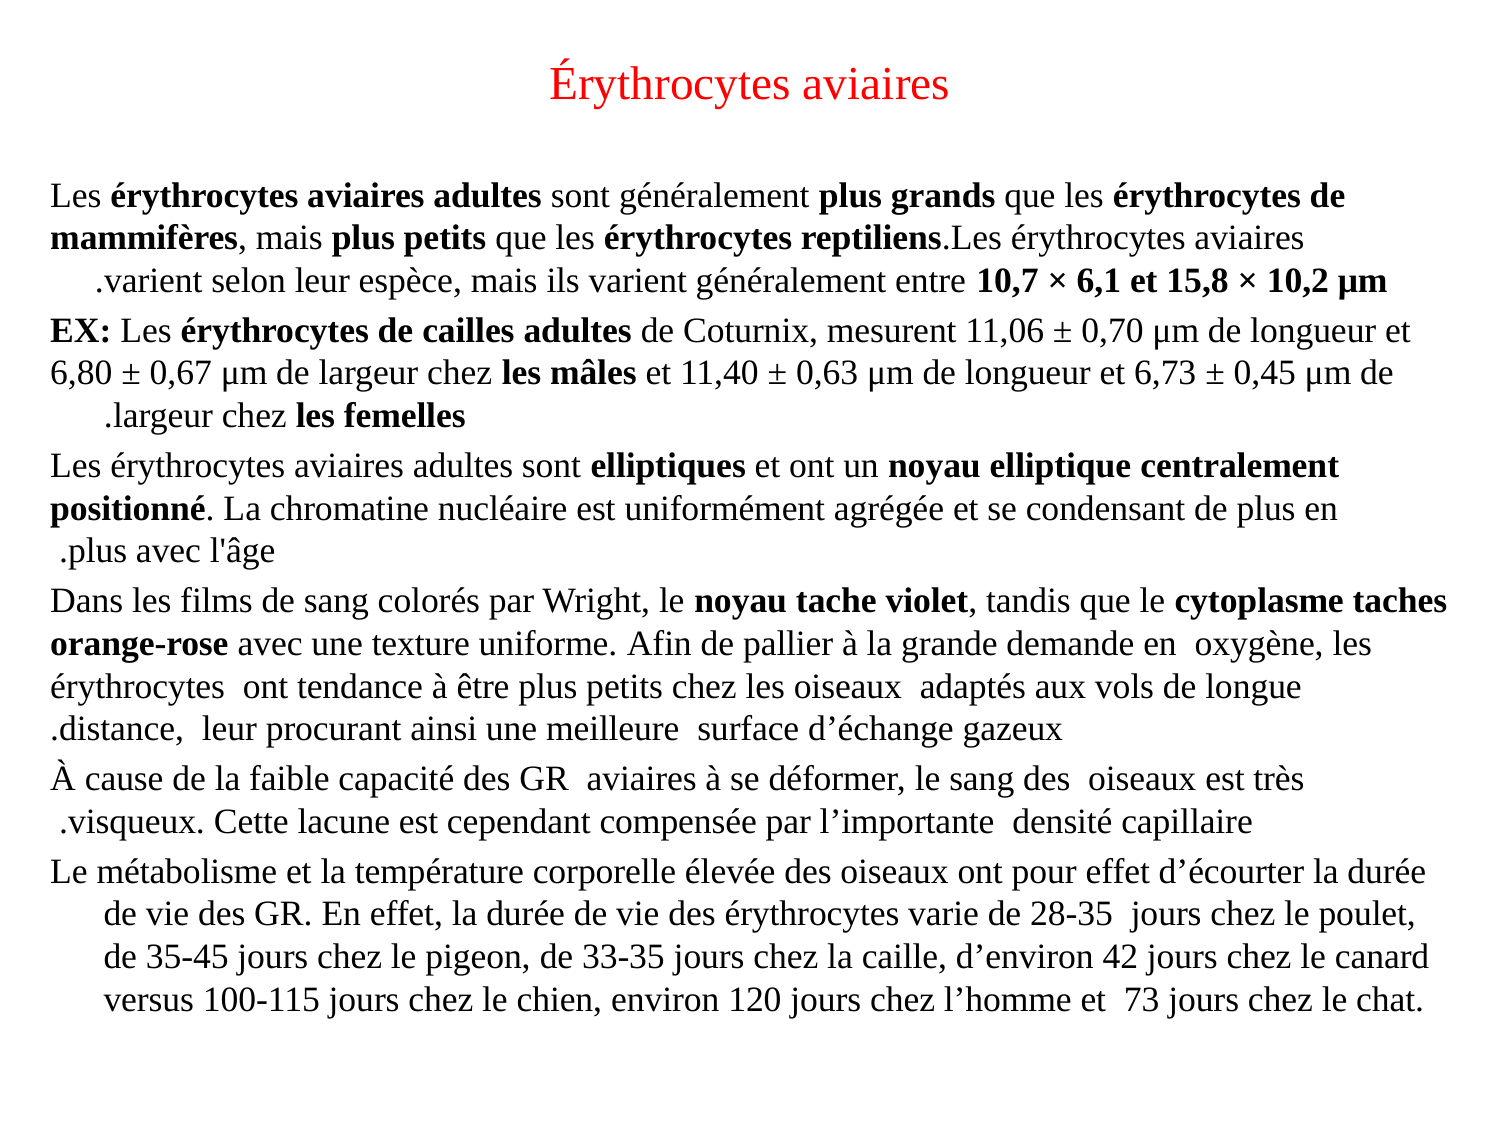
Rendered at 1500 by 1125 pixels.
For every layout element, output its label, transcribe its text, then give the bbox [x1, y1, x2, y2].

list Les érythrocytes aviaires adultes sont généralement plus grands que les érythrocytes de mammifères, mais plus petits que les érythrocytes reptiliens.Les érythrocytes aviaires varient selon leur espèce, mais ils varient généralement entre 10,7 × 6,1 et 15,8 × 10,2 μm. EX: Les érythrocytes de cailles adultes de Coturnix, mesurent 11,06 ± 0,70 μm de longueur et 6,80 ± 0,67 μm de largeur chez les mâles et 11,40 ± 0,63 μm de longueur et 6,73 ± 0,45 μm de largeur chez les femelles. Les érythrocytes aviaires adultes sont elliptiques et ont un noyau elliptique centralement positionné. La chromatine nucléaire est uniformément agrégée et se condensant de plus en plus avec l'âge. Dans les films de sang colorés par Wright, le noyau tache violet, tandis que le cytoplasme taches orange-rose avec une texture uniforme. Afin de pallier à la grande demande en oxygène, les érythrocytes ont tendance à être plus petits chez les oiseaux adaptés aux vols de longue distance, leur procurant ainsi une meilleure surface d’échange gazeux. À cause de la faible capacité des GR aviaires à se déformer, le sang des oiseaux est très visqueux. Cette lacune est cependant compensée par l’importante densité capillaire. Le métabolisme et la température corporelle élevée des oiseaux ont pour effet d’écourter la durée de vie des GR. En effet, la durée de vie des érythrocytes varie de 28-35 jours chez le poulet, de 35-45 jours chez le pigeon, de 33-35 jours chez la caille, d’environ 42 jours chez le canard versus 100-115 jours chez le chien, environ 120 jours chez l’homme et 73 jours chez le chat. [35, 164, 1465, 1079]
title Érythrocytes aviaires [75, 45, 1425, 118]
